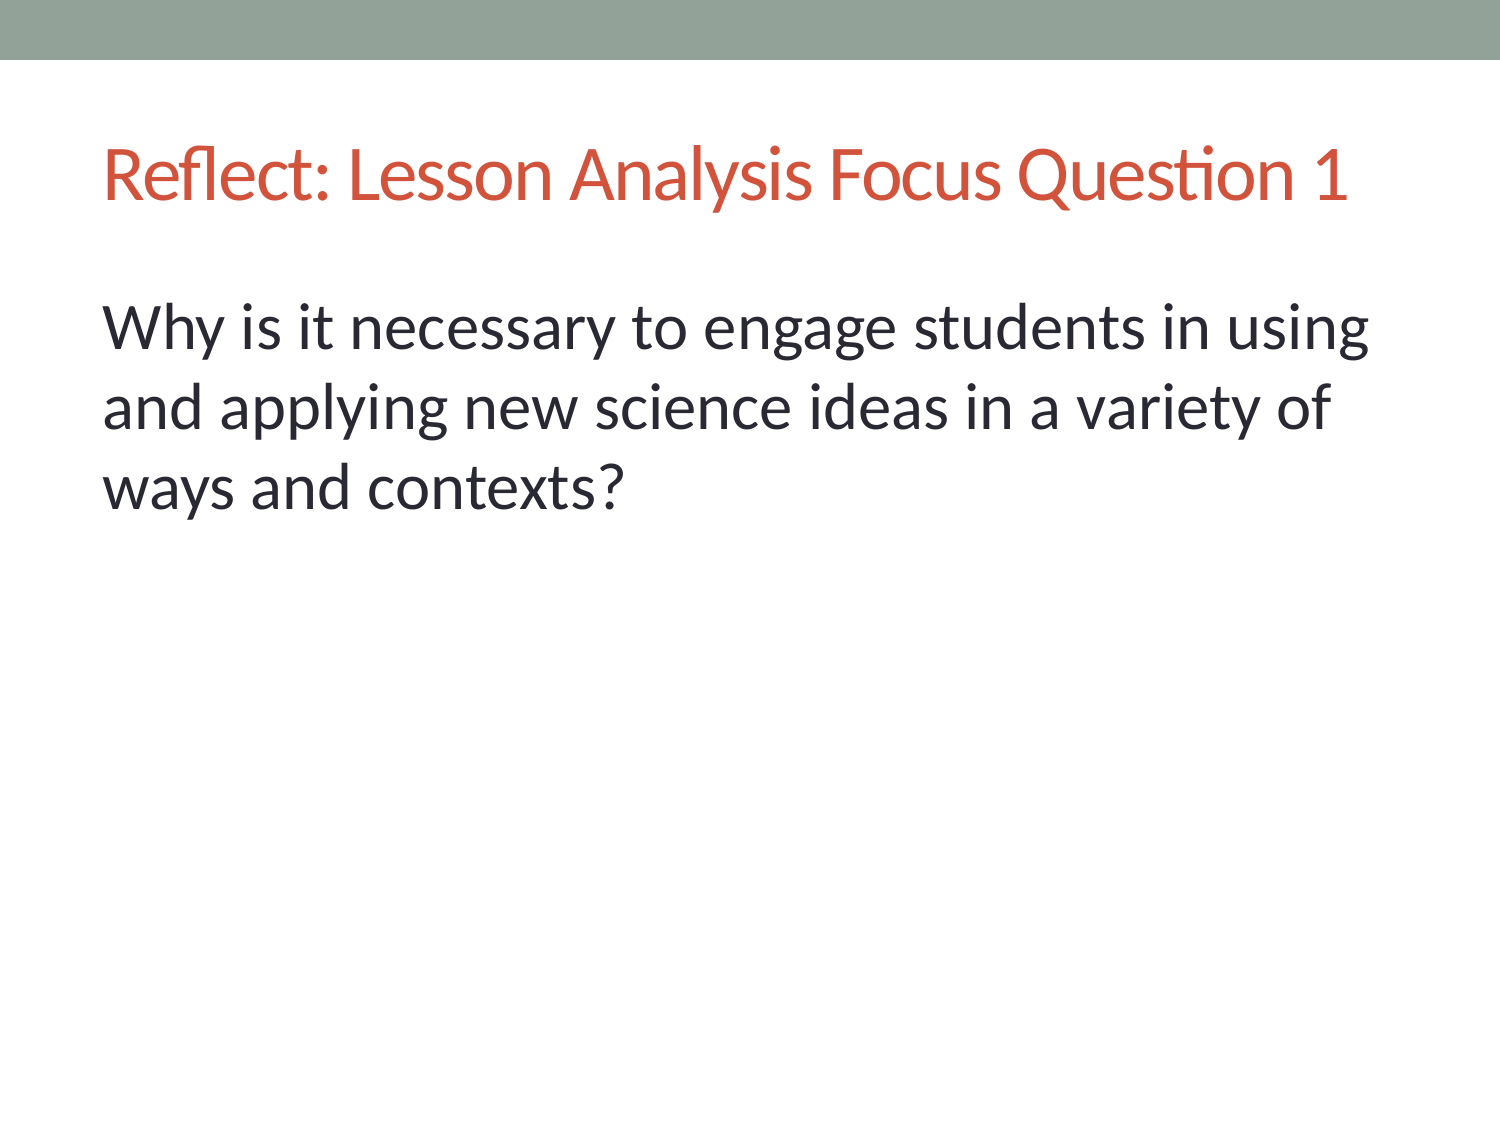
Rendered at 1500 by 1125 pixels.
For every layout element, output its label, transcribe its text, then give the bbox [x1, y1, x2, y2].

title Reflect: Lesson Analysis Focus Question 1 [87, 87, 1425, 250]
list Why is it necessary to engage students in using and applying new science ideas in a variety of ways and contexts? [87, 275, 1438, 1075]
